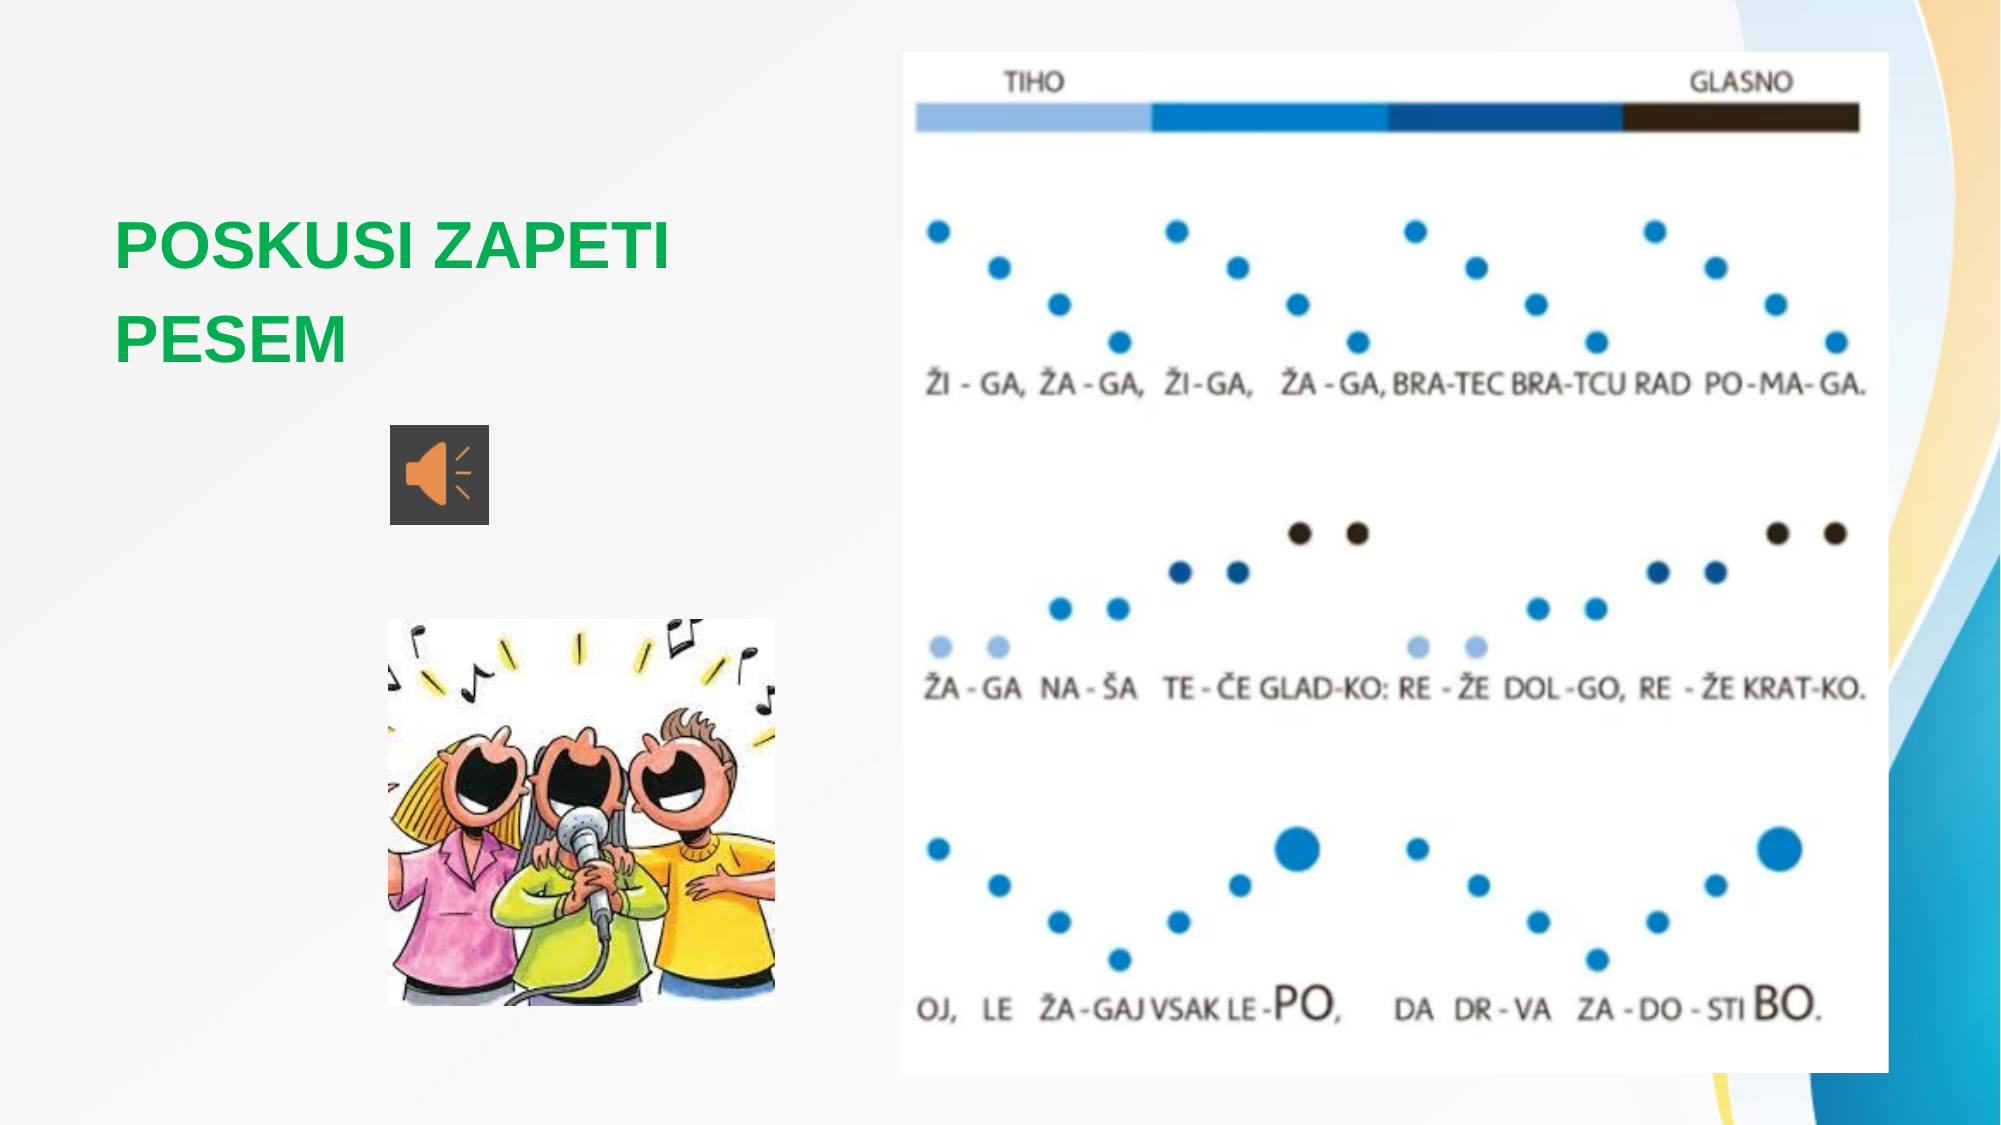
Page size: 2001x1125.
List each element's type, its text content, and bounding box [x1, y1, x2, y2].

list POSKUSI ZAPETI PESEM [99, 194, 822, 1006]
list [388, 619, 775, 1006]
picture [0, 0, 2001, 1125]
